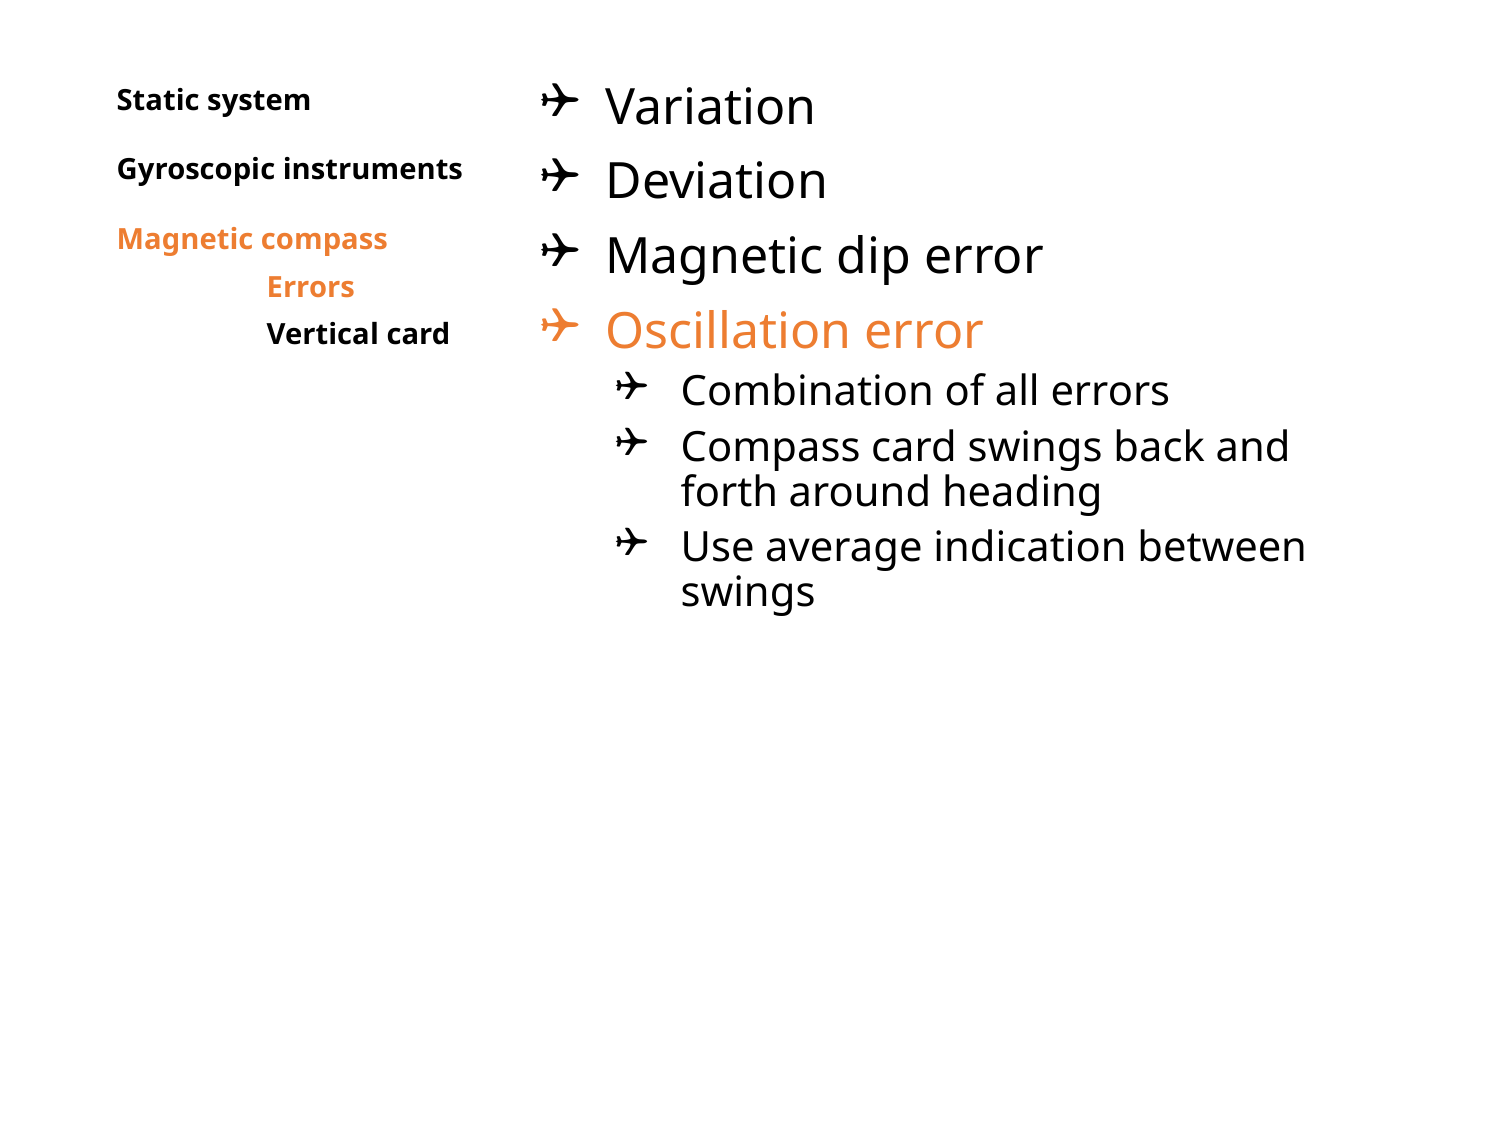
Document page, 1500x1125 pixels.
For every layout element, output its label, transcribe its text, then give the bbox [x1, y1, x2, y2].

list Variation Deviation Magnetic dip error Oscillation error Combination of all errors Compass card swings back and forth around heading Use average indication between swings [525, 73, 1396, 1066]
text_box Static system Gyroscopic instruments Magnetic compass Errors Vertical card [101, 73, 525, 1014]
